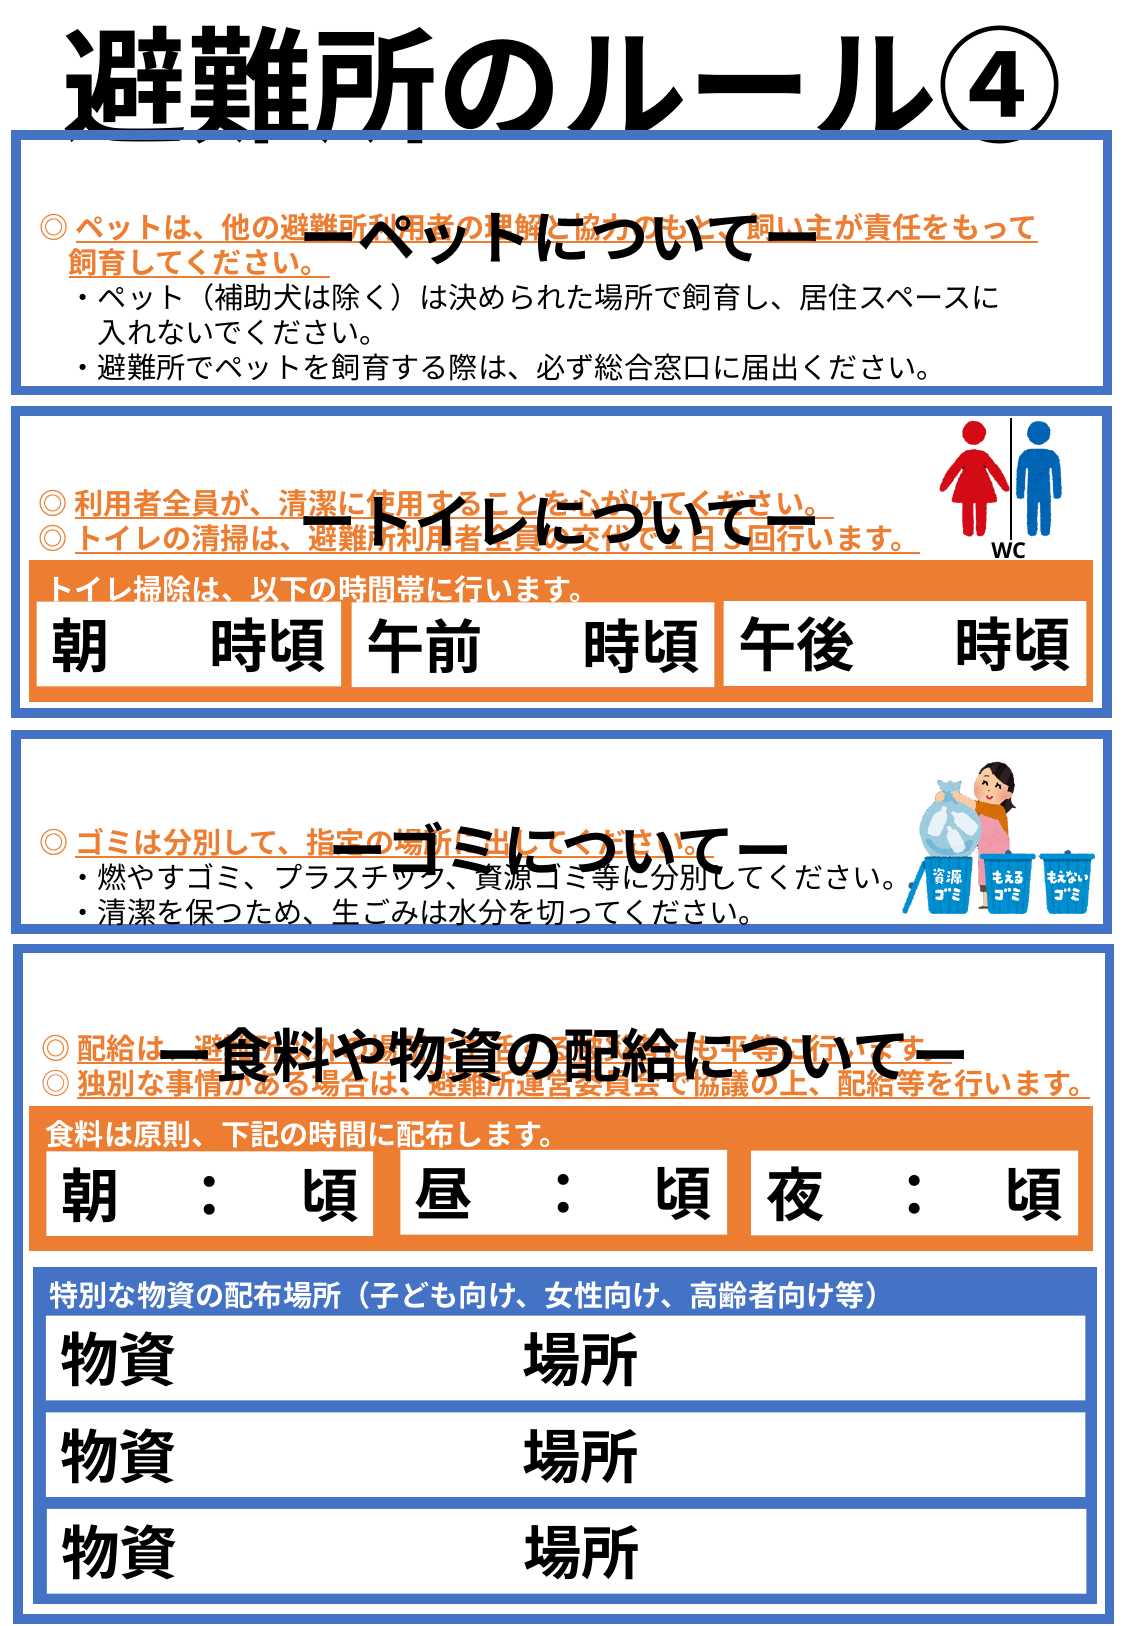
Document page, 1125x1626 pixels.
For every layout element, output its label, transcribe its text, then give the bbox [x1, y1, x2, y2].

text_box [15, 279, 24, 390]
text_box [1103, 279, 1109, 390]
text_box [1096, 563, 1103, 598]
text_box [17, 1097, 1111, 1620]
text_box ーペットについてー [0, 106, 1123, 279]
text_box 食料は原則、下記の時間に配布します。 [30, 1109, 718, 1159]
text_box [26, 1103, 1096, 1255]
text_box [15, 891, 24, 930]
text_box WC [954, 541, 1063, 571]
text_box 特別な物資の配布場所（子ども向け、女性向け、高齢者向け等） [34, 1270, 945, 1320]
text_box 昼 ： 頃 [400, 1149, 728, 1235]
text_box [14, 563, 1108, 714]
text_box 物資 場所 [45, 1412, 1086, 1497]
text_box [26, 557, 1096, 705]
text_box 午後 時頃 [723, 601, 1087, 686]
text_box 物資 場所 [46, 1508, 1087, 1594]
text_box ー食料や物資の配給についてー [0, 924, 1125, 1097]
text_box [30, 1264, 1100, 1607]
picture [1011, 417, 1069, 541]
picture [936, 417, 1010, 541]
text_box 夜 ： 頃 [751, 1150, 1079, 1236]
text_box ◎配給は、避難所以外の場所で生活する被災者にも平等に行います。 ◎独別な事情がある場合は、避難所運営委員会で協議の上、配給等を行います。 [26, 1097, 1105, 1108]
text_box 物資 場所 [45, 1315, 1086, 1401]
text_box ーゴミについてー [0, 718, 1123, 891]
text_box 避難所のルール④ [0, 0, 1125, 166]
picture [898, 755, 1099, 929]
text_box ◎ペットは、他の避難所利用者の理解と協力のもと、飼い主が責任をもって 飼育してください。 ・ペット（補助犬は除く）は決められた場所で飼育し、居住スペースに 入れないでください。 ・避難所でペットを飼育する際は、必ず総合窓口に届出ください。 [24, 279, 1103, 390]
text_box ートイレについてー [0, 390, 1123, 563]
text_box 午前 時頃 [351, 614, 715, 688]
text_box トイレ掃除は、以下の時間帯に行います。 [30, 563, 718, 614]
text_box ◎ゴミは分別して、指定の場所に出してください。 ・燃やすゴミ、プラスチック、資源ゴミ等に分別してください。 ・清潔を保つため、生ごみは水分を切ってください。 [24, 891, 1103, 972]
text_box [1103, 891, 1109, 930]
text_box 朝 ： 頃 [46, 1159, 374, 1236]
text_box 朝 時頃 [36, 614, 342, 687]
